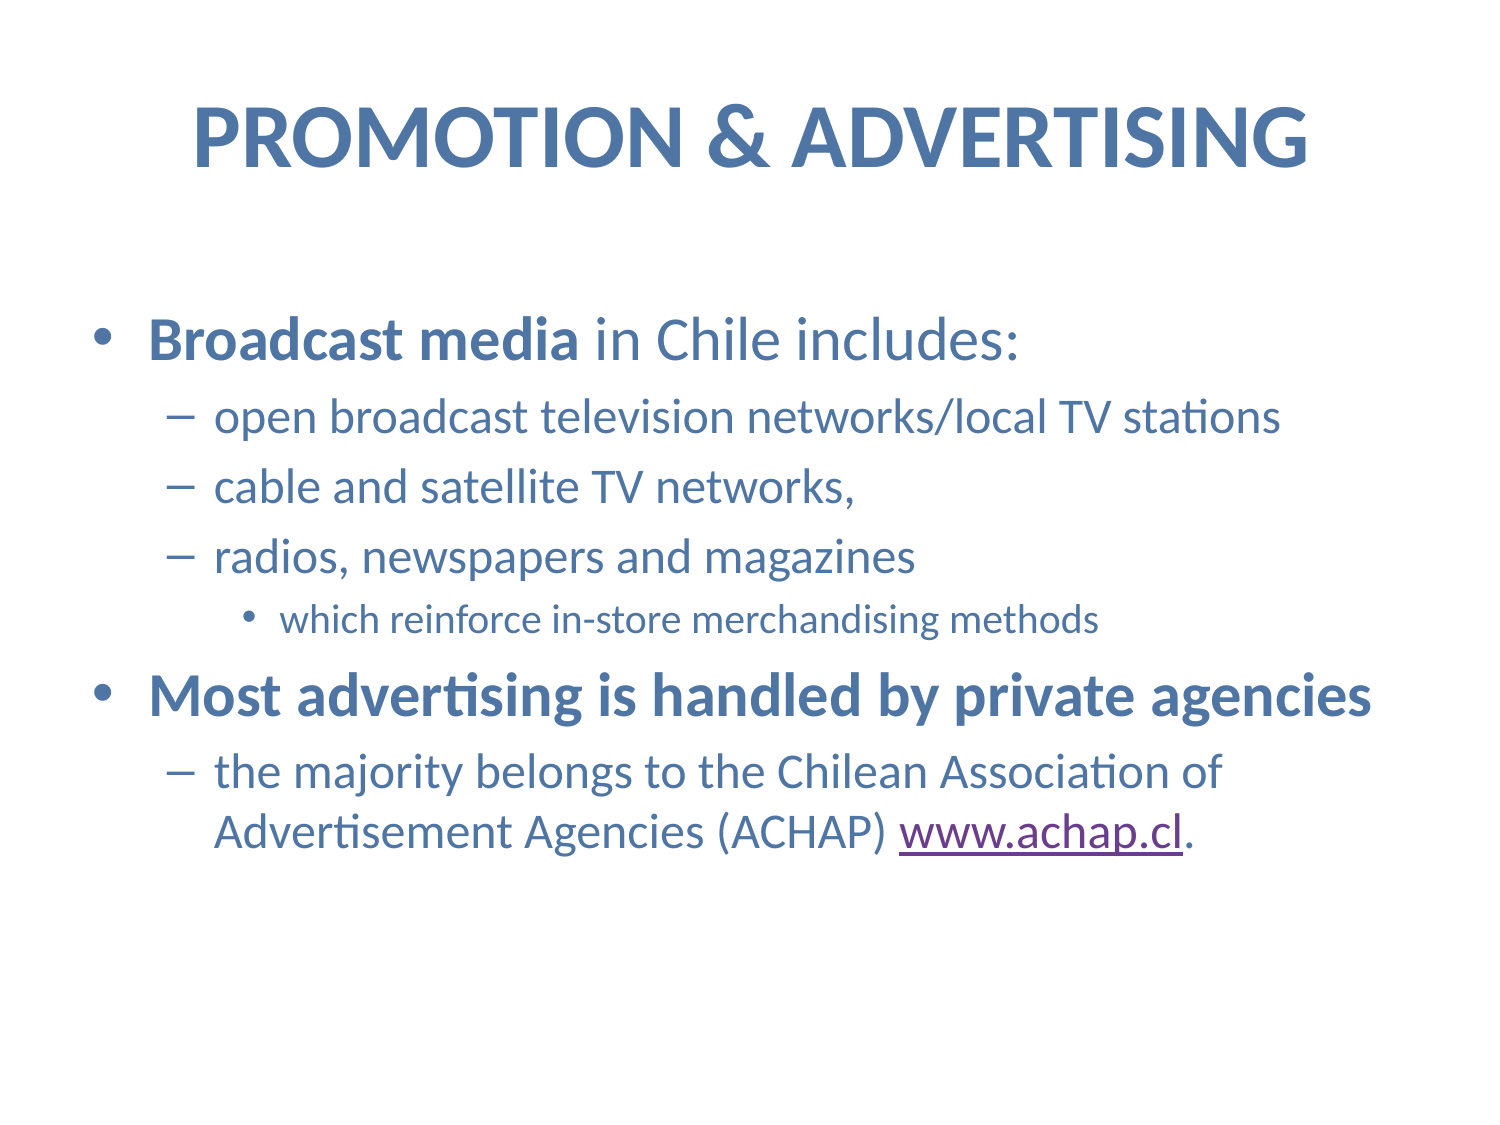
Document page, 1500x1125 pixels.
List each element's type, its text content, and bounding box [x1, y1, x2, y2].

title PROMOTION & ADVERTISING [12, 36, 1491, 225]
list Broadcast media in Chile includes: open broadcast television networks/local TV stations cable and satellite TV networks, radios, newspapers and magazines which reinforce in-store merchandising methods Most advertising is handled by private agencies the majority belongs to the Chilean Association of Advertisement Agencies (ACHAP) www.achap.cl. [76, 290, 1427, 910]
